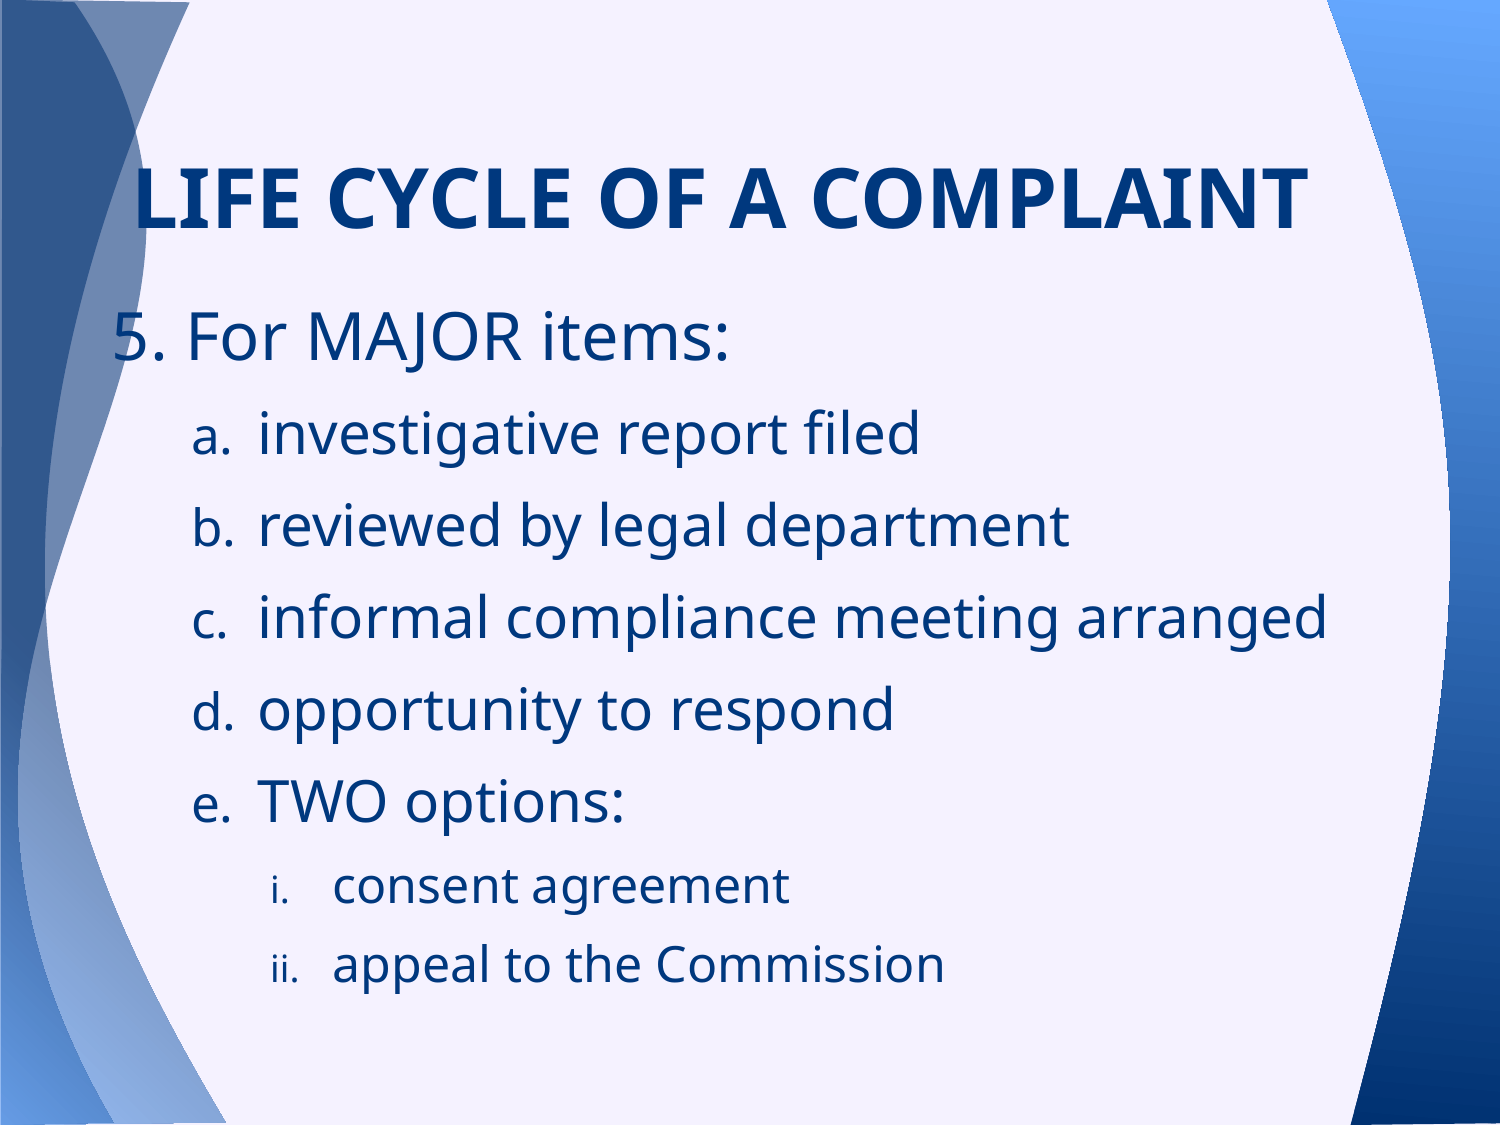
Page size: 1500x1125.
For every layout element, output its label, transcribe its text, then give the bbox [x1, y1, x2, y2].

title LIFE CYCLE OF A COMPLAINT [75, 42, 1425, 261]
list for MAJOR items: dfgd fdgd dfg 5. For MAJOR items: investigative report filed reviewed by legal department informal compliance meeting arranged opportunity to respond TWO options: consent agreement appeal to the Commission [92, 0, 1443, 975]
